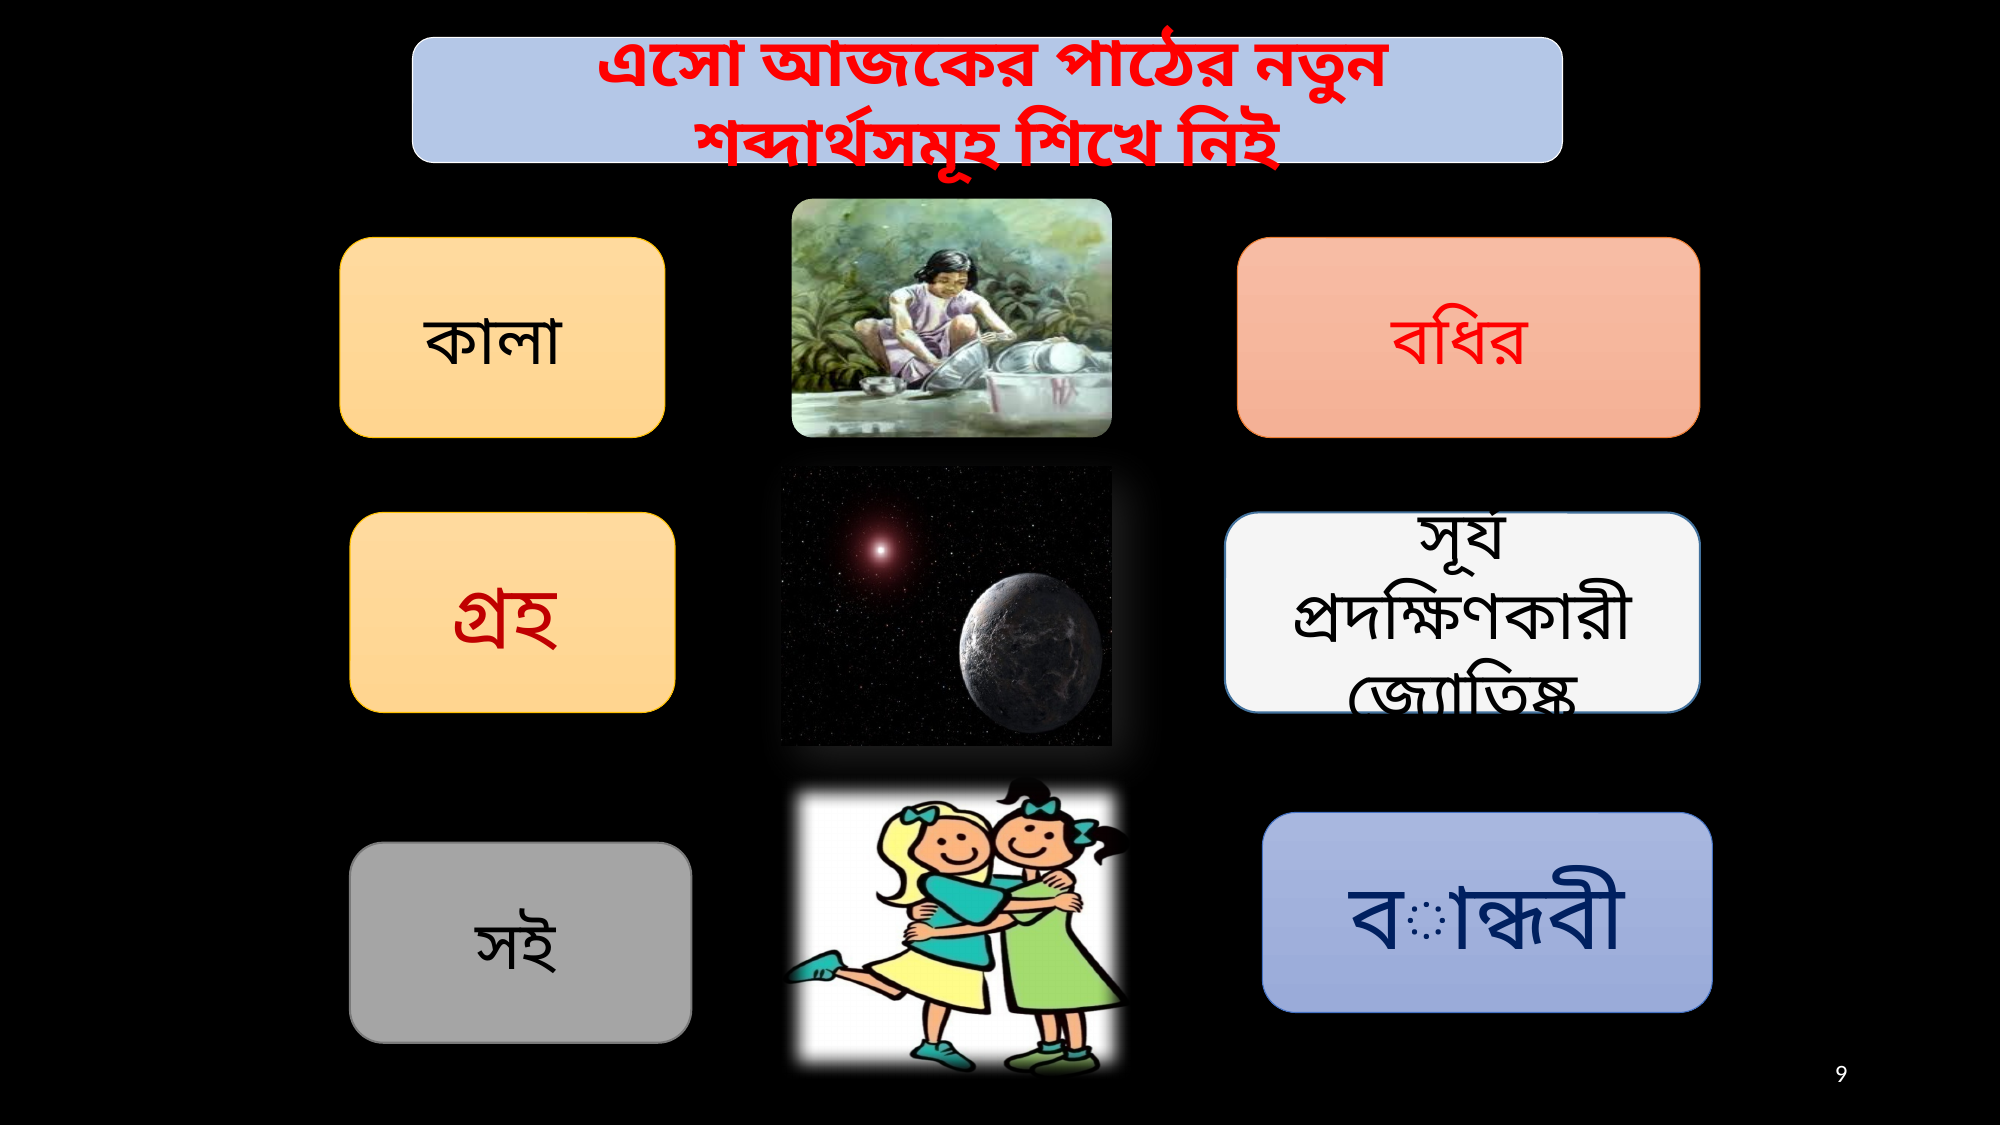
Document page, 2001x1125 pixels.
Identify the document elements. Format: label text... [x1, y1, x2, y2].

picture [791, 198, 1112, 438]
text_box সূর্য প্রদক্ষিণকারী জ্যোতিষ্ক [1223, 511, 1701, 714]
text_box বধির [1236, 236, 1701, 439]
text_box গ্রহ [349, 511, 676, 714]
picture [780, 774, 1132, 1080]
text_box এসো আজকের পাঠের নতুন শব্দার্থসমূহ শিখে নিই [411, 36, 1564, 164]
text_box সই [348, 841, 693, 1044]
text_box কালা [339, 236, 666, 439]
text_box বান্ধবী [1261, 811, 1713, 1014]
slide_number 9 [1412, 1042, 1863, 1103]
picture [781, 466, 1112, 746]
